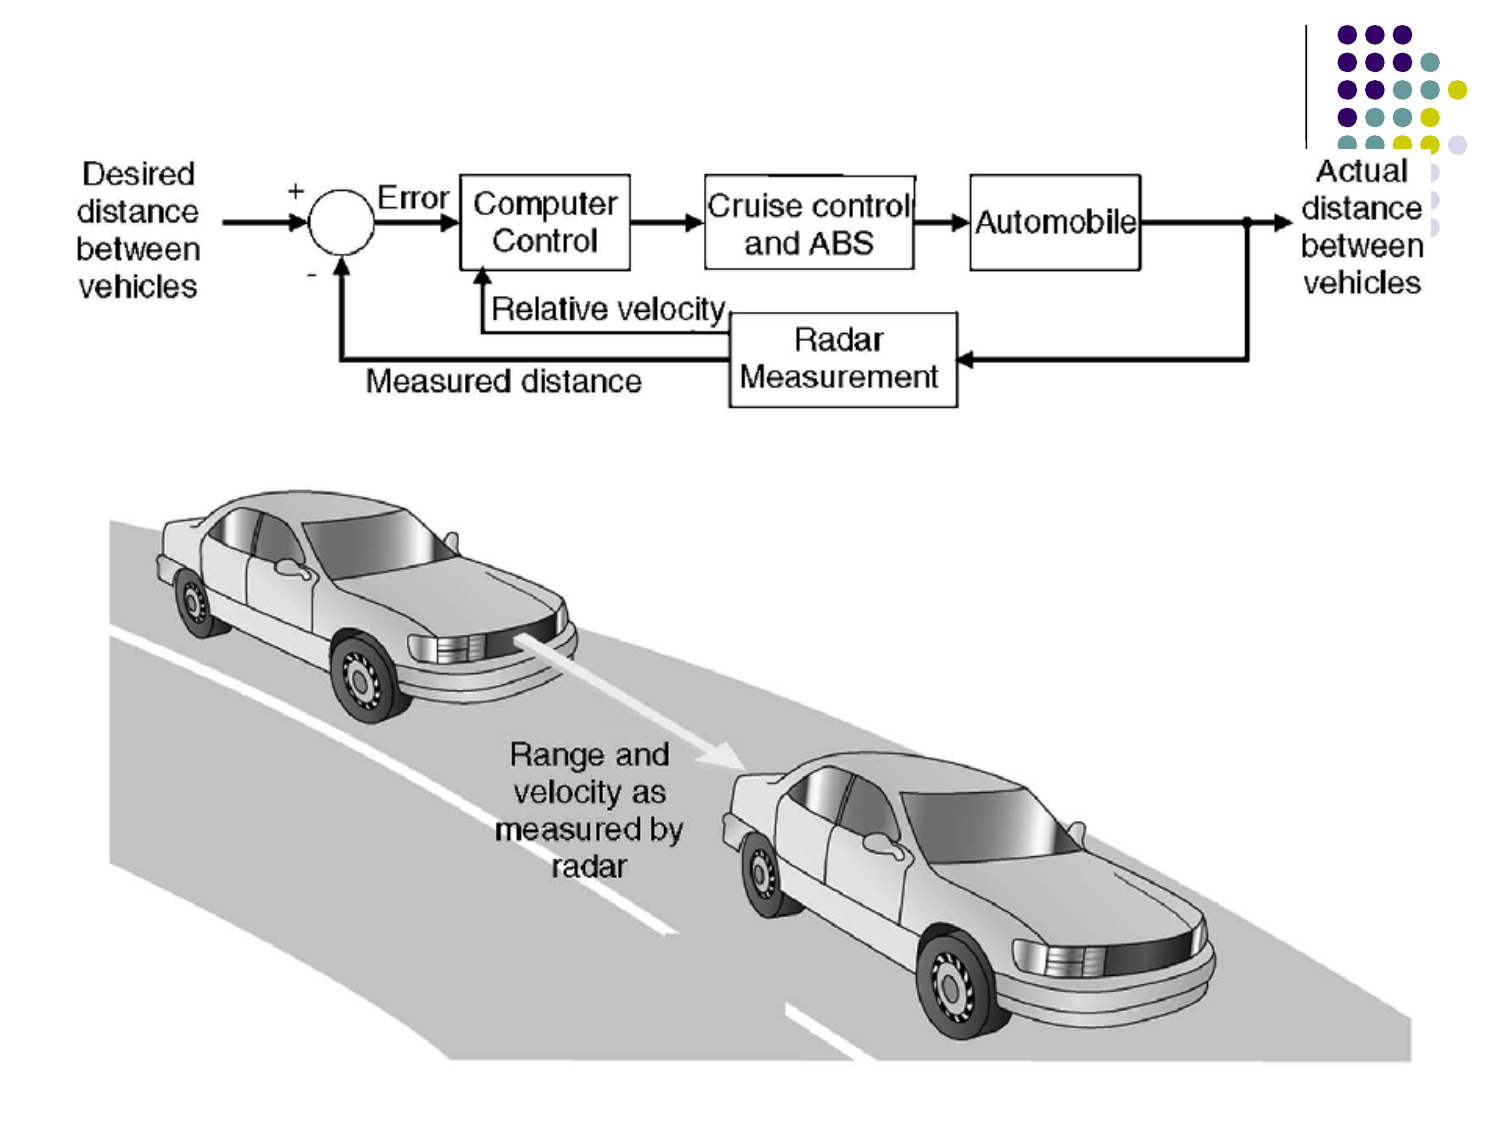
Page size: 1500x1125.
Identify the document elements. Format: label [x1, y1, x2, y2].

picture [74, 149, 1432, 421]
picture [99, 462, 1423, 1073]
